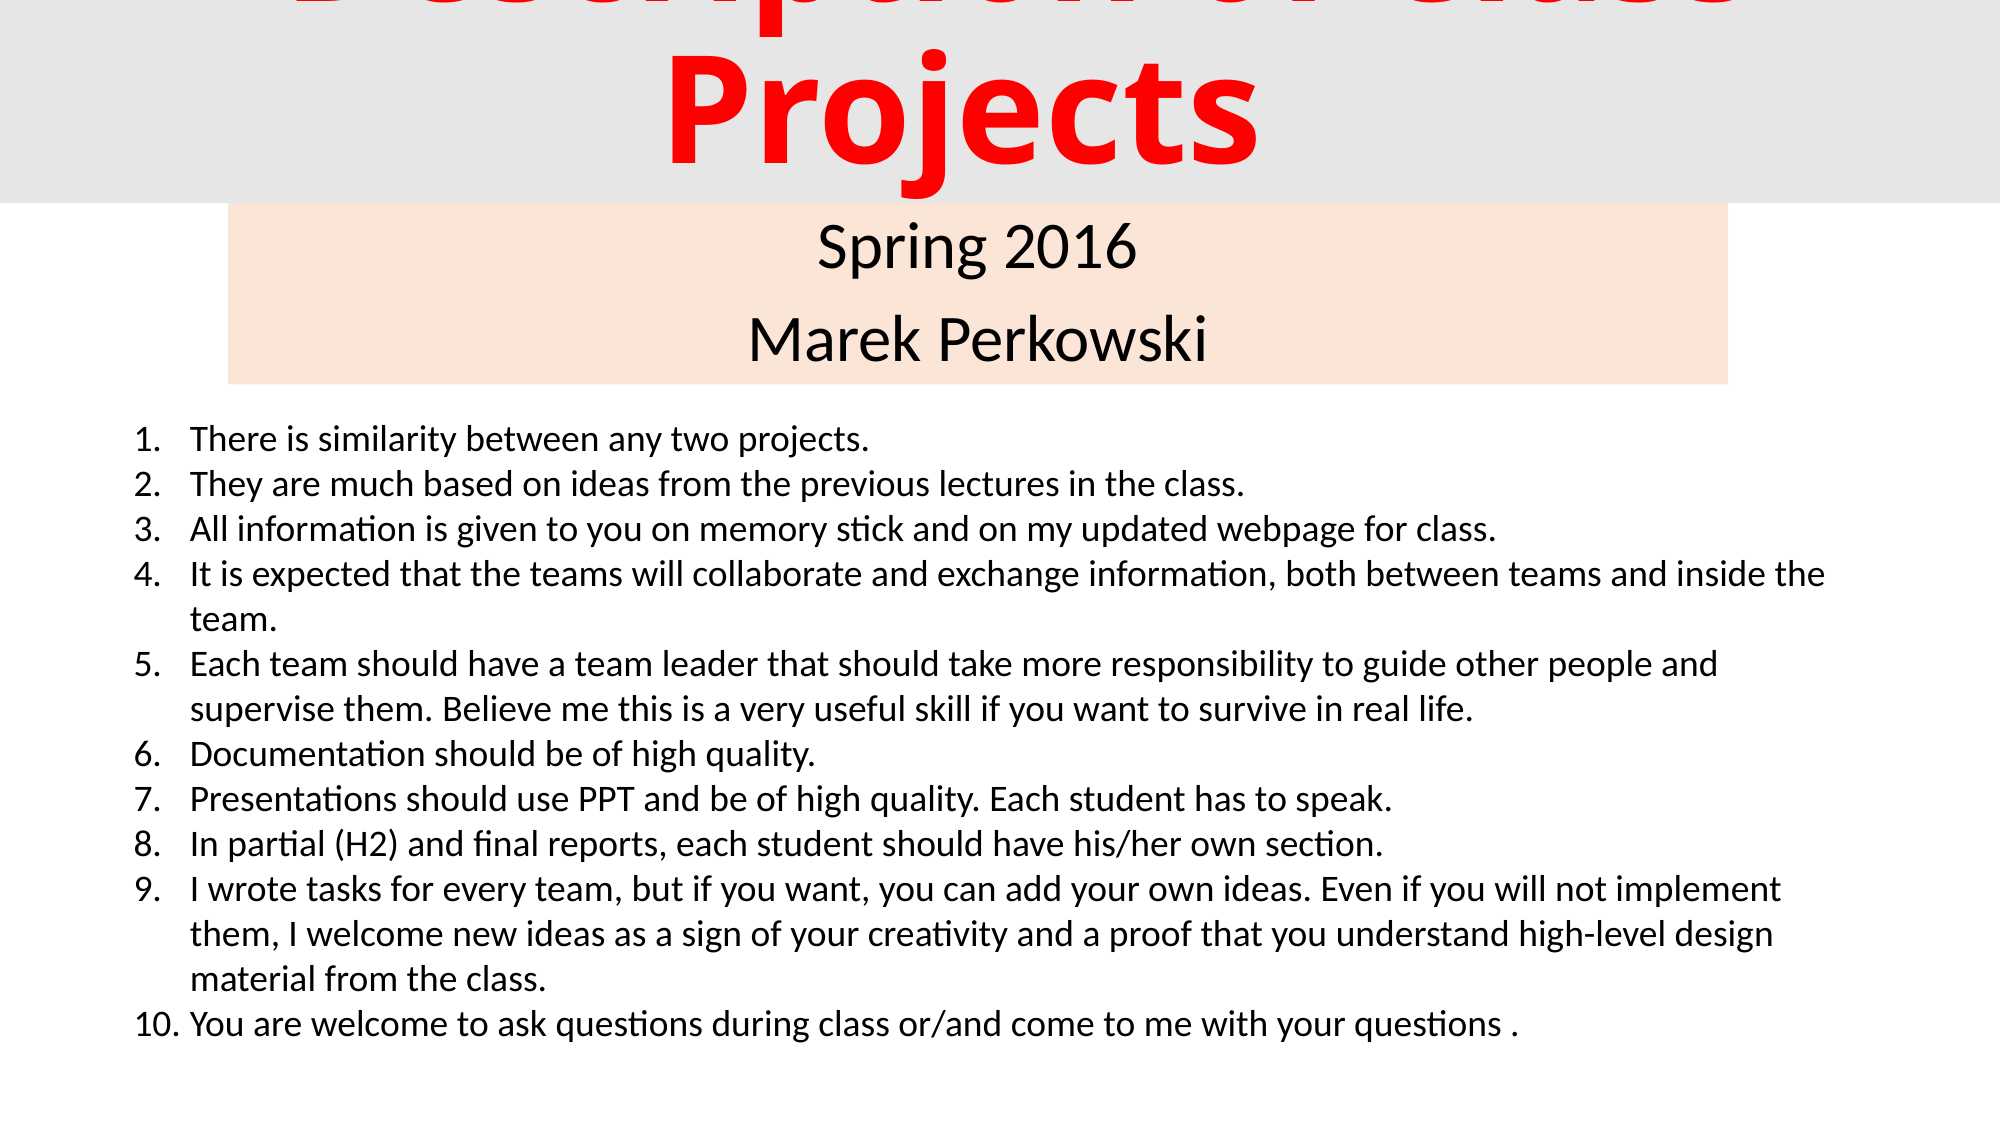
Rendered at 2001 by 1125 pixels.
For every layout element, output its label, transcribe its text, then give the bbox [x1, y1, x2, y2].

subtitle Spring 2016 Marek Perkowski [228, 203, 1729, 385]
text_box There is similarity between any two projects. They are much based on ideas from the previous lectures in the class. All information is given to you on memory stick and on my updated webpage for class. It is expected that the teams will collaborate and exchange information, both between teams and inside the team. Each team should have a team leader that should take more responsibility to guide other people and supervise them. Believe me this is a very useful skill if you want to survive in real life. Documentation should be of high quality. Presentations should use PPT and be of high quality. Each student has to speak. In partial (H2) and final reports, each student should have his/her own section. I wrote tasks for every team, but if you want, you can add your own ideas. Even if you will not implement them, I welcome new ideas as a sign of your creativity and a proof that you understand high-level design material from the class. You are welcome to ask questions during class or/and come to me with your questions . [118, 406, 1866, 1051]
title Description of Class Projects [0, 0, 2000, 203]
